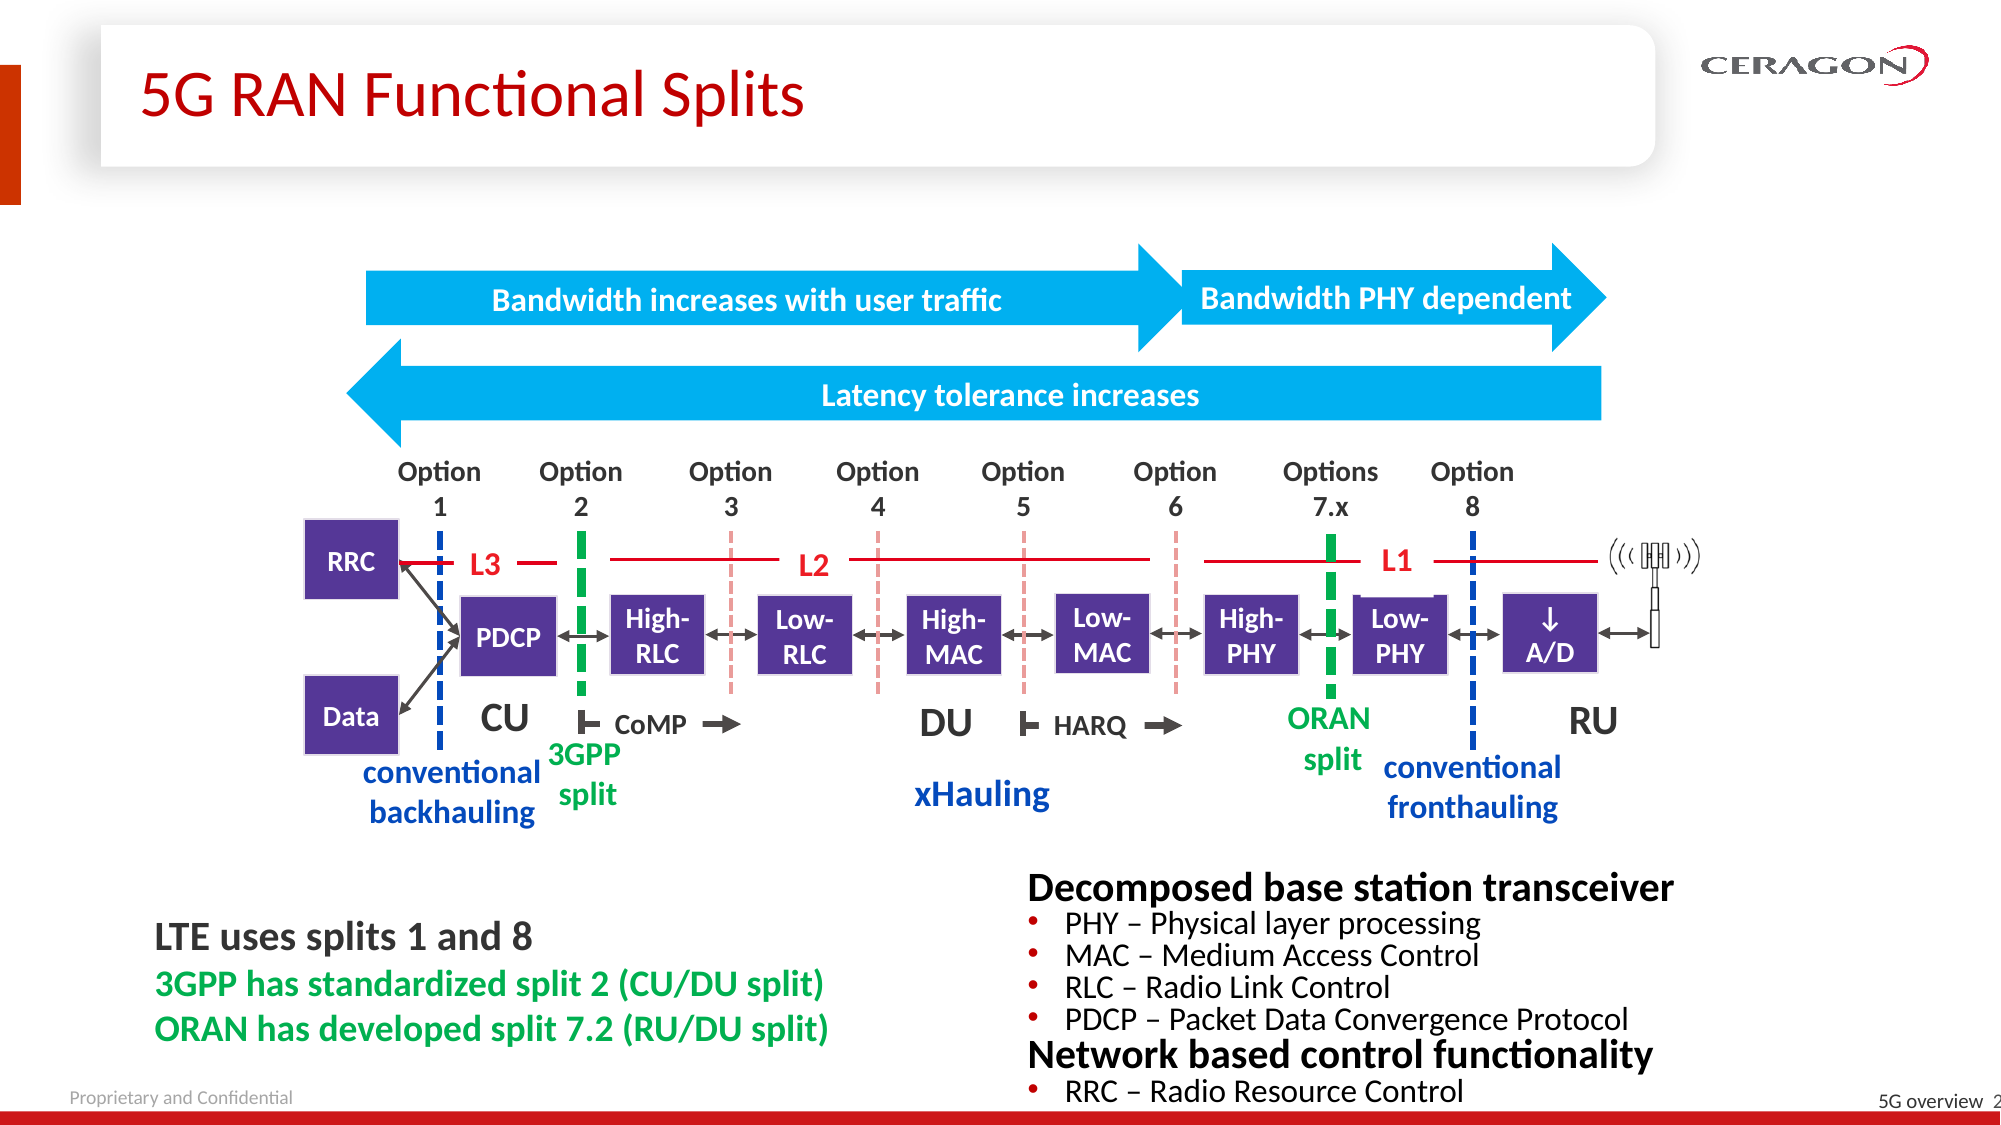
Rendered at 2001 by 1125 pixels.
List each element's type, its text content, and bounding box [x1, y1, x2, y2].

list Decomposed base station transceiver PHY – Physical layer processing MAC – Medium Access Control RLC – Radio Link Control PDCP – Packet Data Convergence Protocol Network based control functionality RRC – Radio Resource Control [1027, 1066, 1687, 1095]
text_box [139, 242, 1709, 1058]
title 5G RAN Functional Splits [139, 42, 1603, 150]
picture [1692, 40, 1935, 94]
